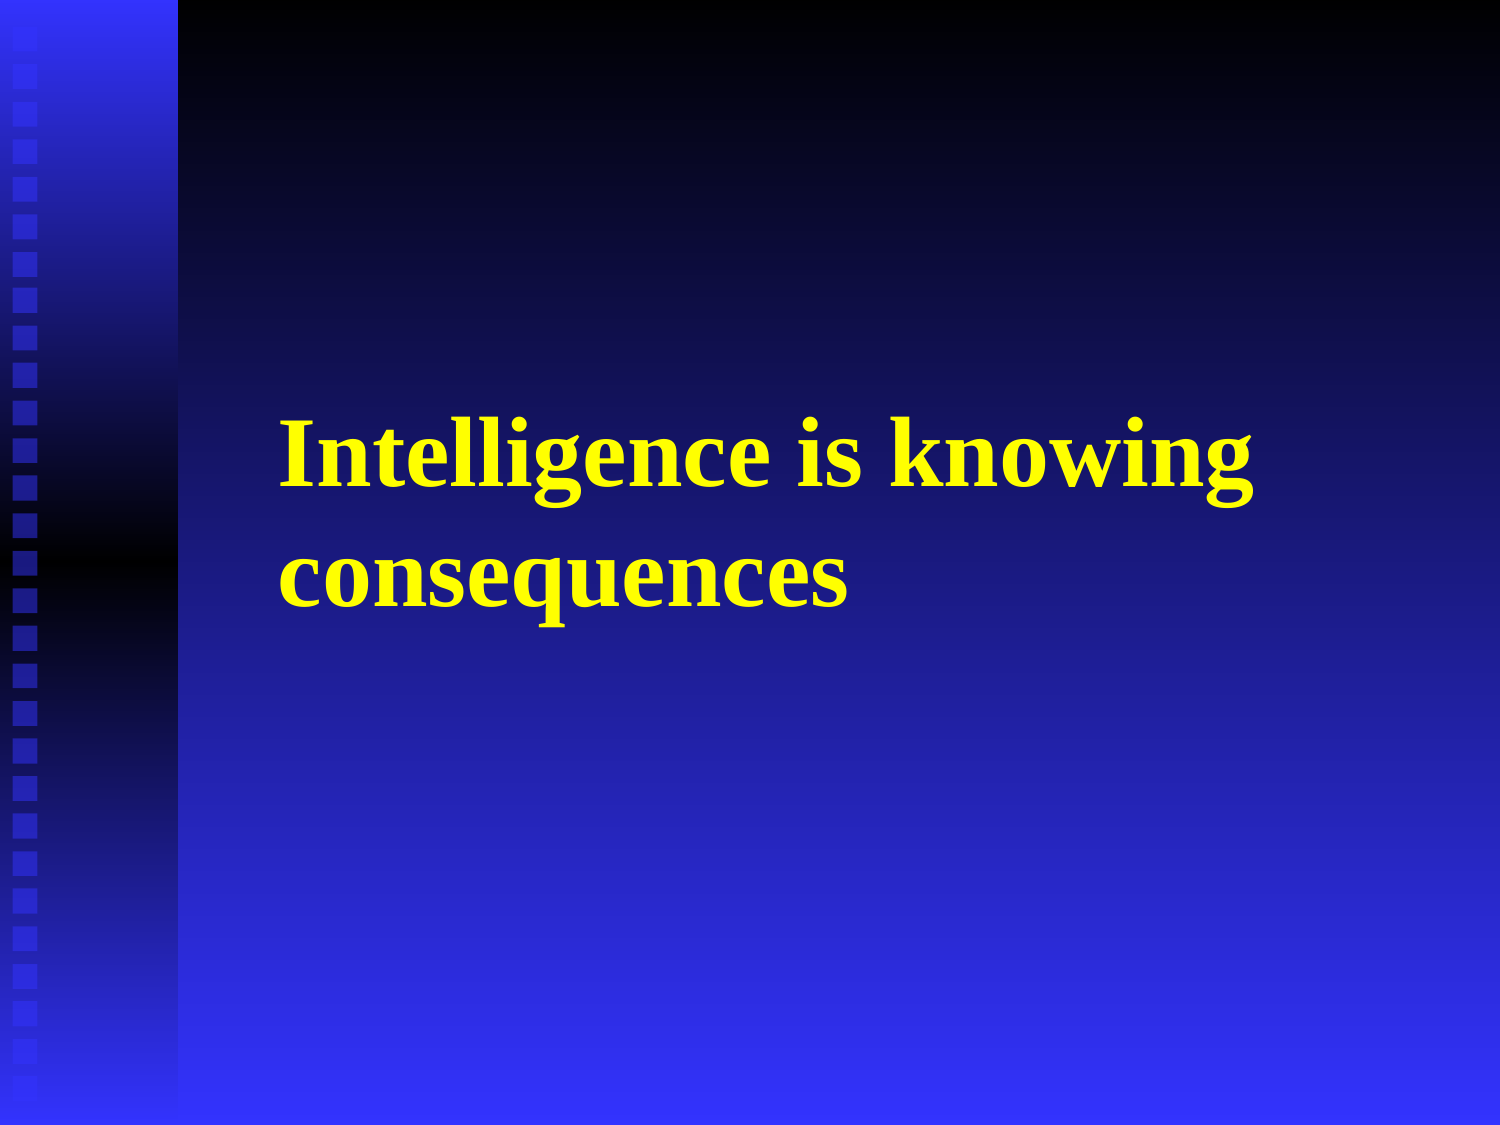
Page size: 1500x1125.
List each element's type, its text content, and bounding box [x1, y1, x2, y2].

title Intelligence is knowing consequences [262, 262, 1500, 750]
